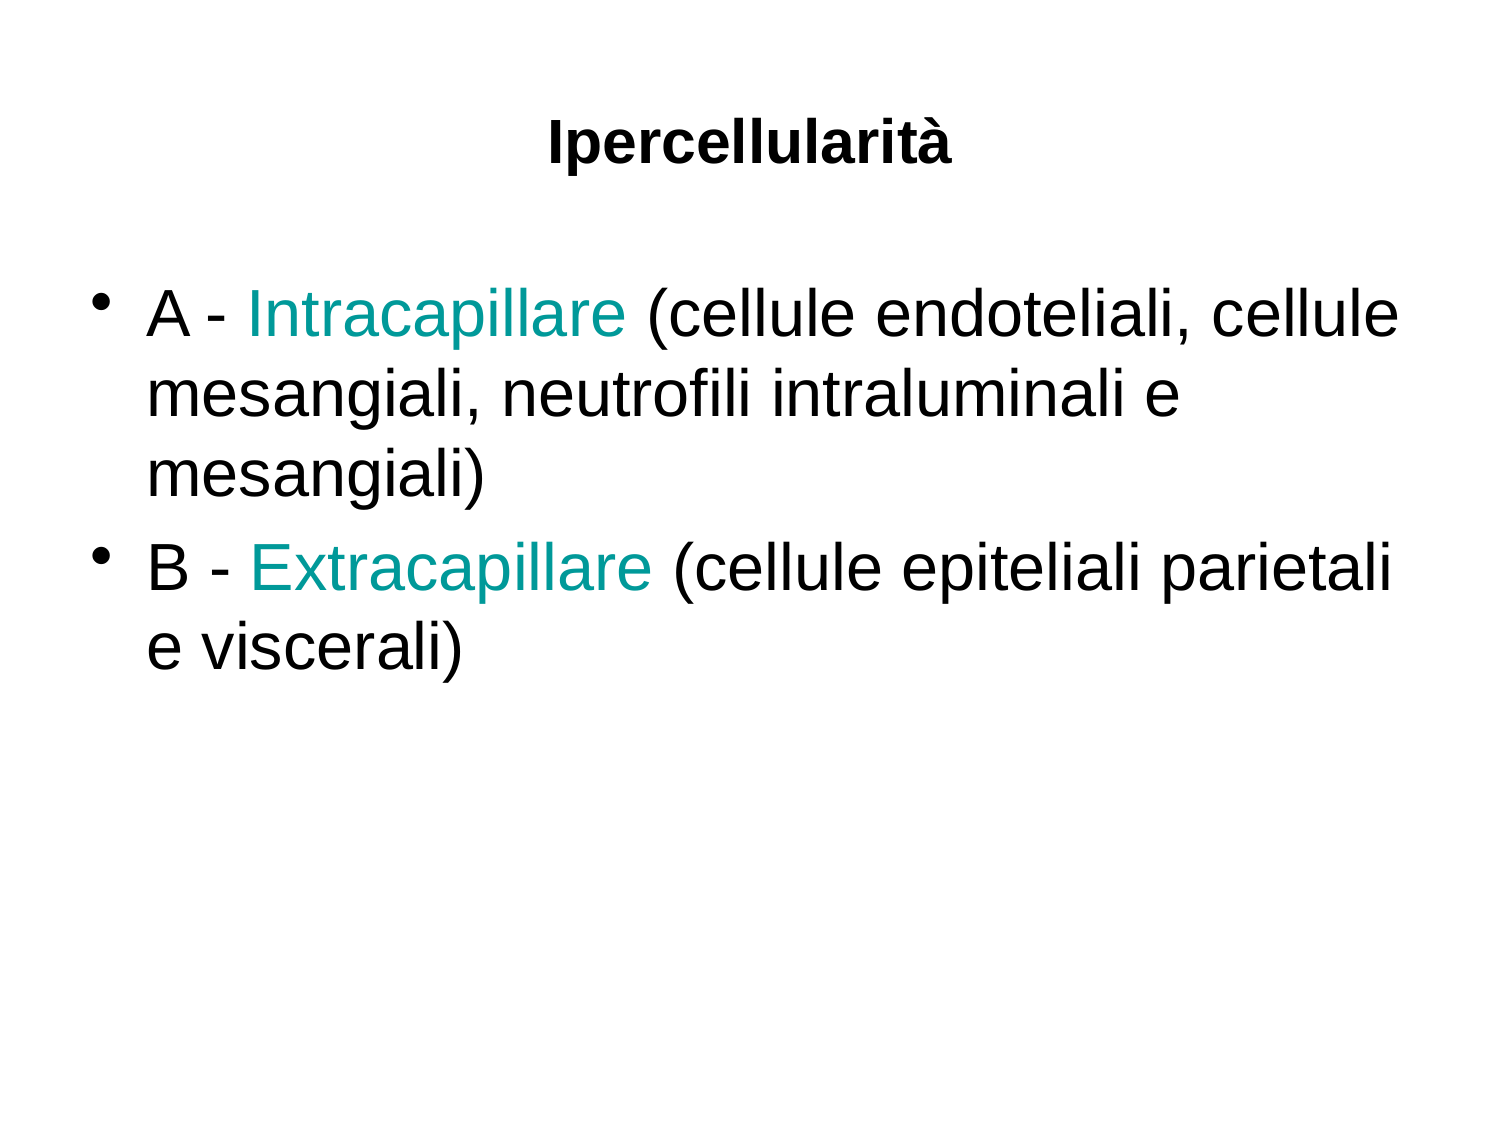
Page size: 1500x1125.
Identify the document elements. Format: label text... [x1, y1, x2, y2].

list A - Intracapillare (cellule endoteliali, cellule mesangiali, neutrofili intraluminali e mesangiali) B - Extracapillare (cellule epiteliali parietali e viscerali) [75, 262, 1425, 1005]
title Ipercellularità [75, 45, 1425, 233]
